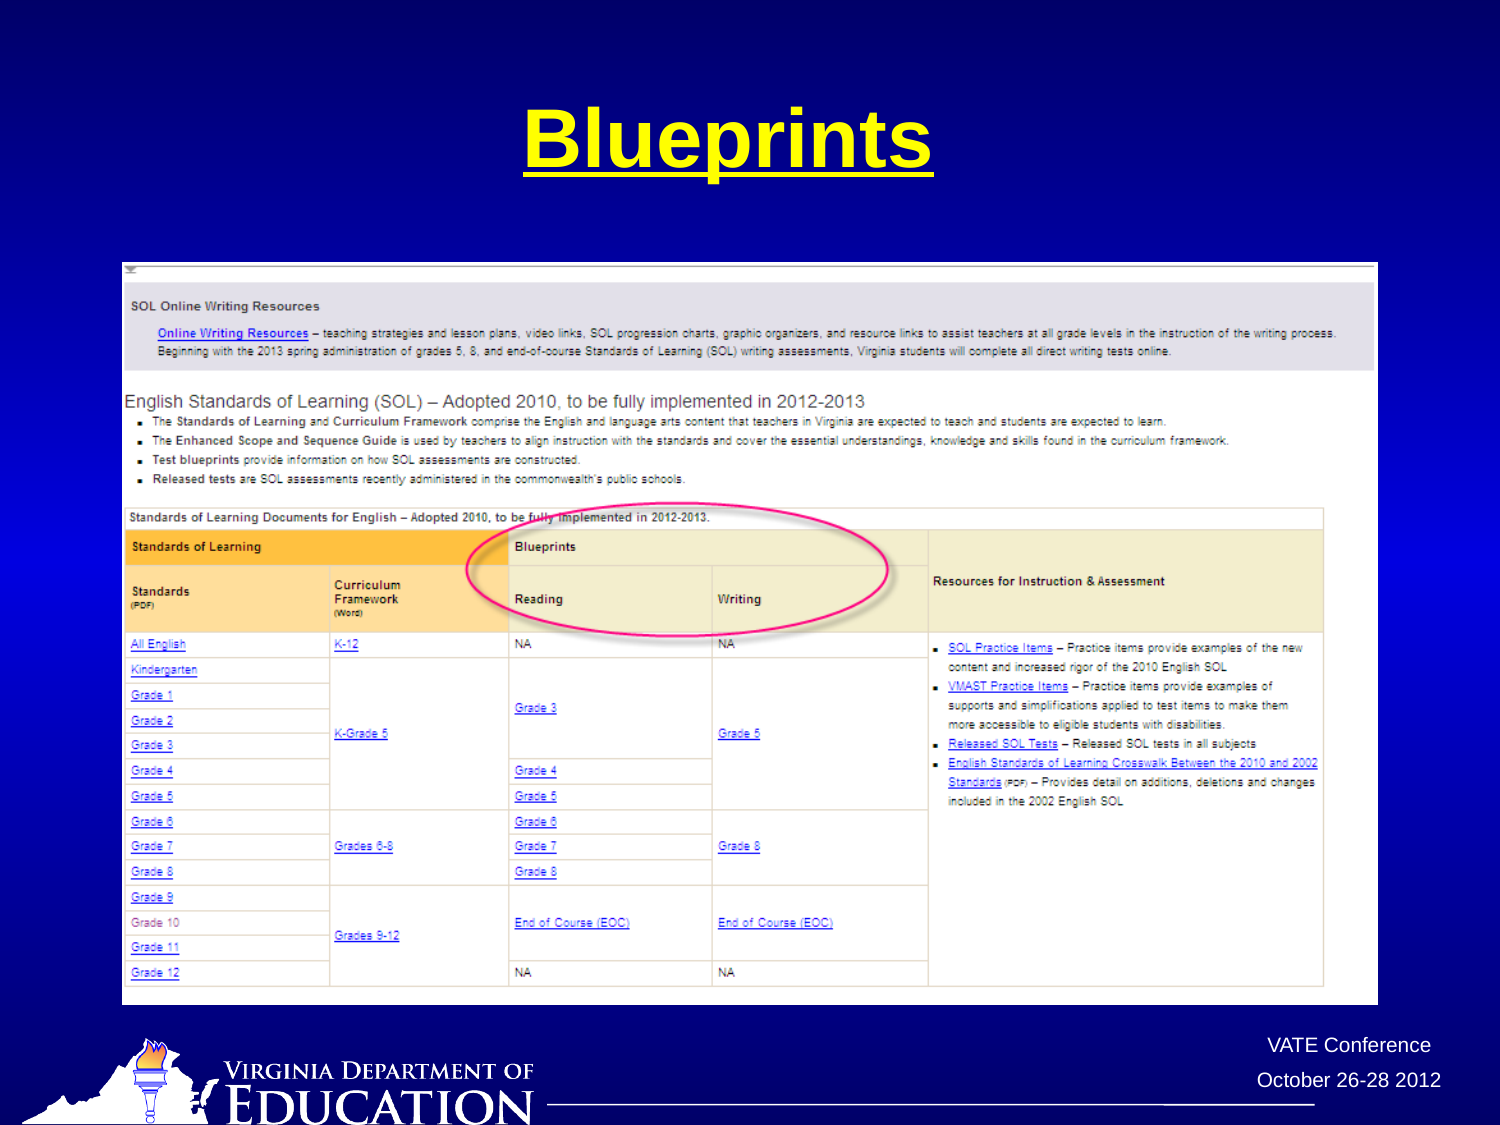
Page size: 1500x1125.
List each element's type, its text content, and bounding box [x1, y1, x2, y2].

title Blueprints [71, 49, 1424, 238]
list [122, 262, 1378, 1006]
picture [22, 1038, 534, 1125]
